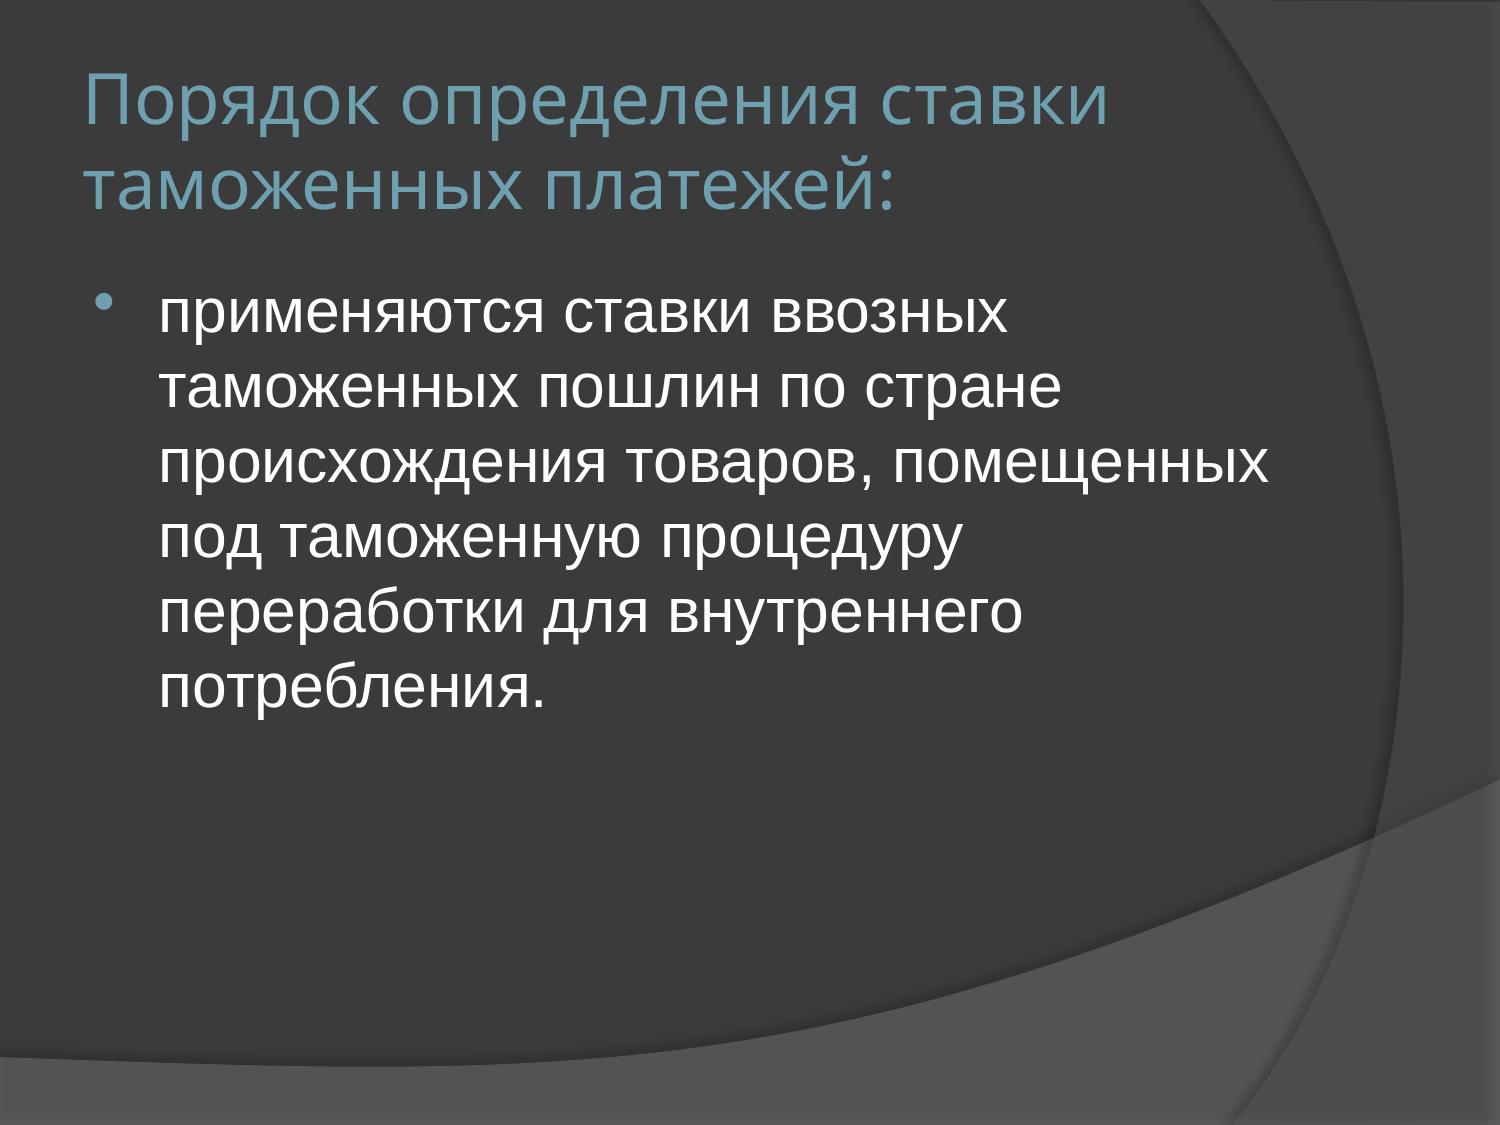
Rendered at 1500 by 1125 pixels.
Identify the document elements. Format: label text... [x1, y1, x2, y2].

title Порядок определения ставки таможенных платежей: [75, 45, 1300, 233]
list применяются ставки ввозных таможенных пошлин по стране происхождения товаров, помещенных под таможенную процедуру переработки для внутреннего потребления. [75, 262, 1300, 1005]
